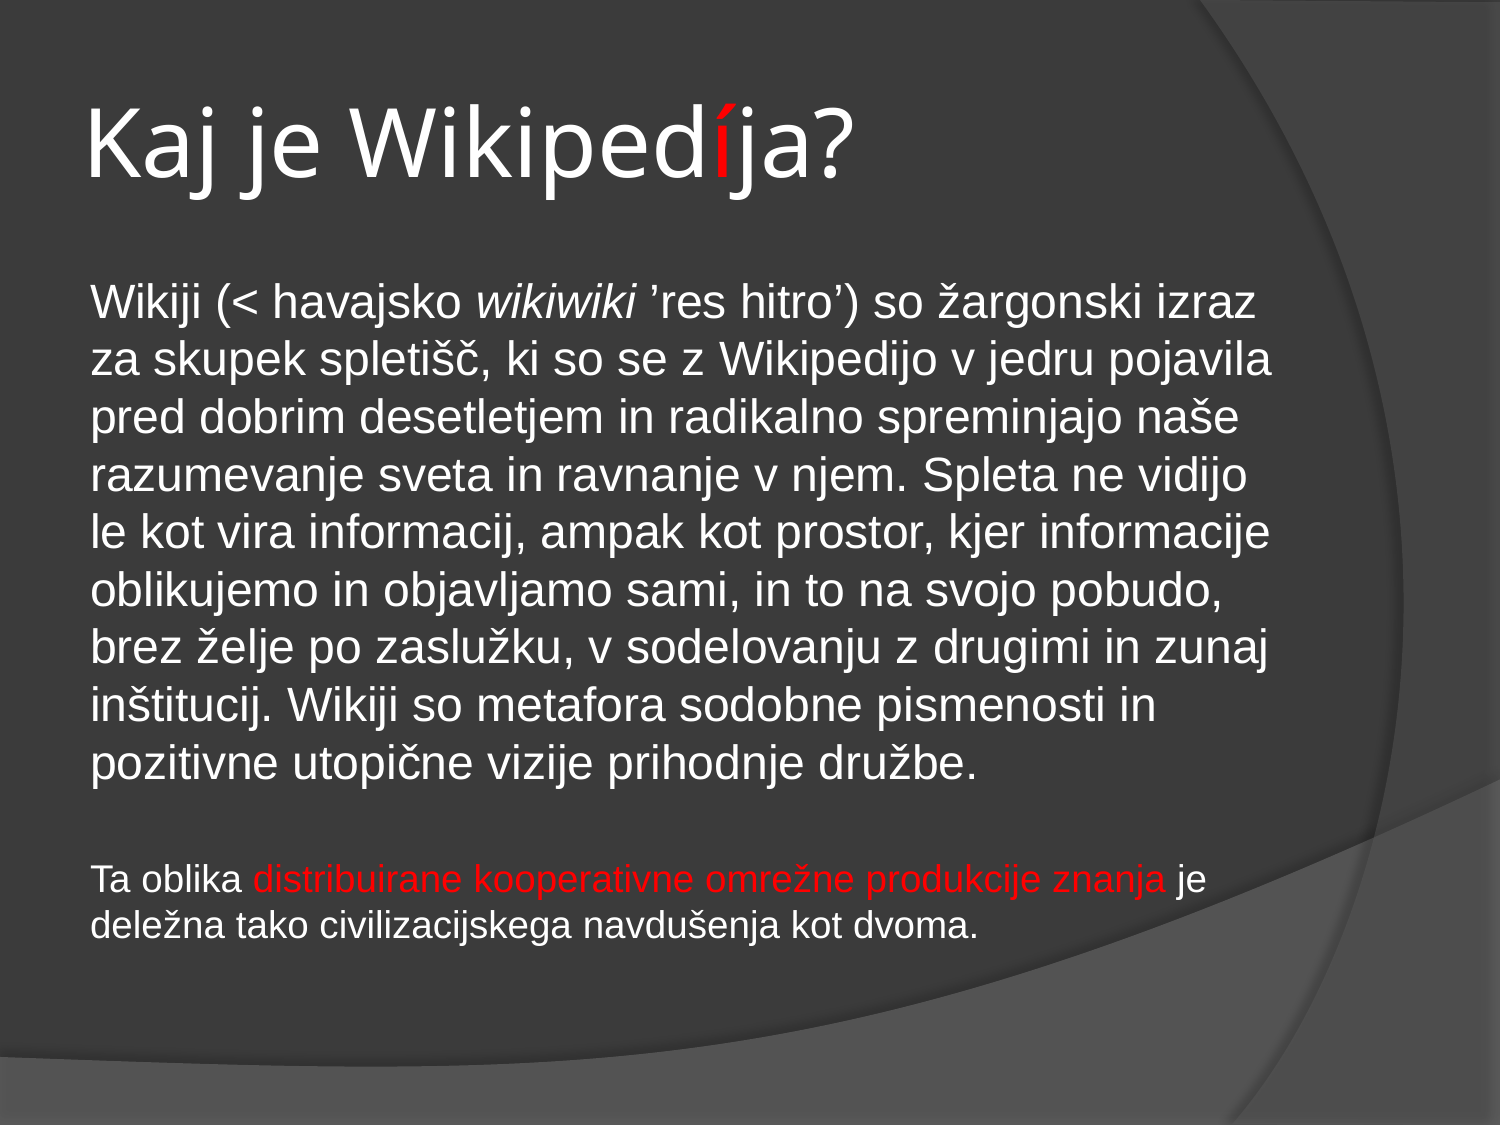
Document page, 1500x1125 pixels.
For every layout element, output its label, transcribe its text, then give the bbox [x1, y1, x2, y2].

list Wikiji (< havajsko wikiwiki ’res hitro’) so žargonski izraz za skupek spletišč, ki so se z Wikipedijo v jedru pojavila pred dobrim desetletjem in radikalno spreminjajo naše razumevanje sveta in ravnanje v njem. Spleta ne vidijo le kot vira informacij, ampak kot prostor, kjer informacije oblikujemo in objavljamo sami, in to na svojo pobudo, brez želje po zaslužku, v sodelovanju z drugimi in zunaj inštitucij. Wikiji so metafora sodobne pismenosti in pozitivne utopične vizije prihodnje družbe. Ta oblika distribuirane kooperativne omrežne produkcije znanja je deležna tako civilizacijskega navdušenja kot dvoma. [74, 262, 1301, 1006]
title Kaj je Wikipedíja? [74, 44, 1301, 233]
